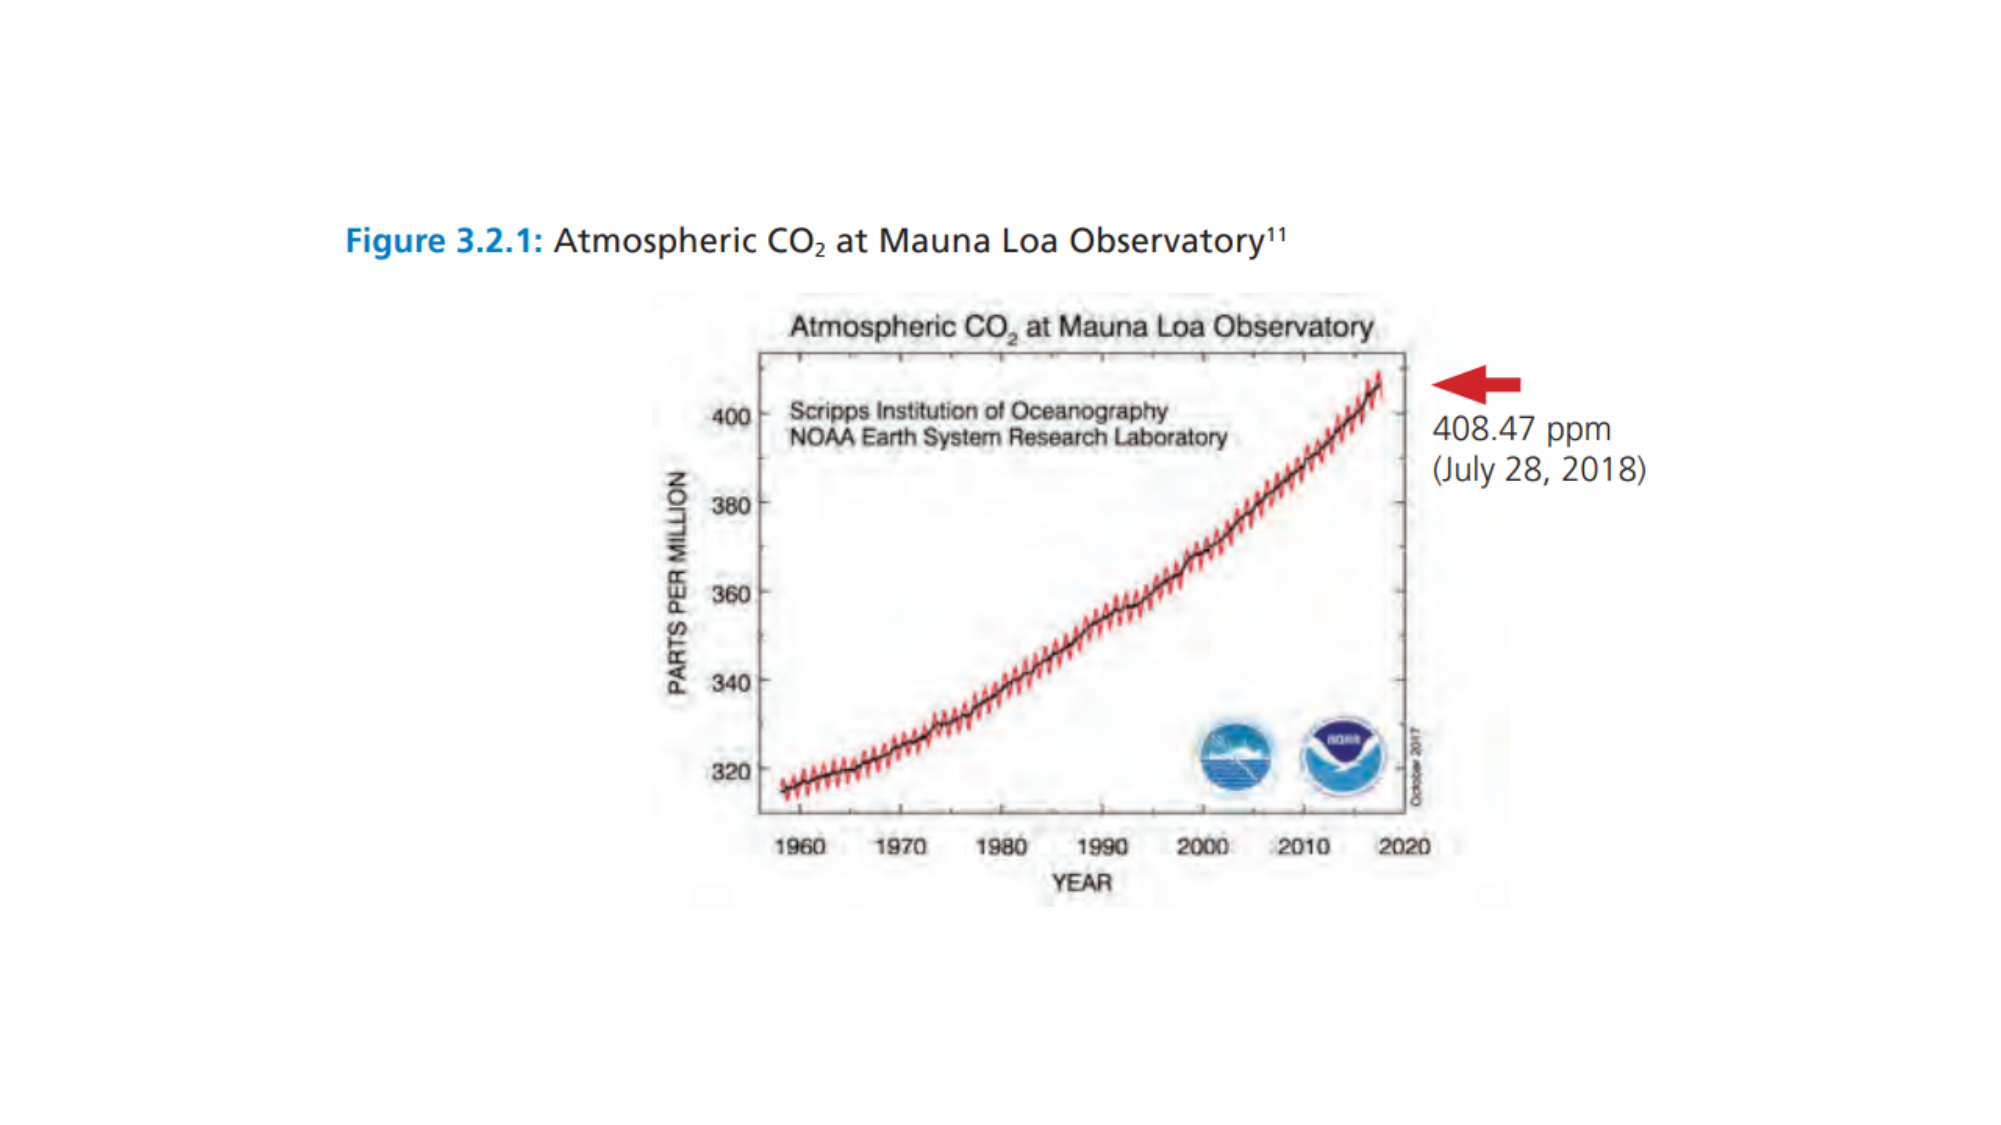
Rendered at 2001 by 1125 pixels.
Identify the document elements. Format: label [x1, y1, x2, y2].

picture [316, 207, 1683, 918]
